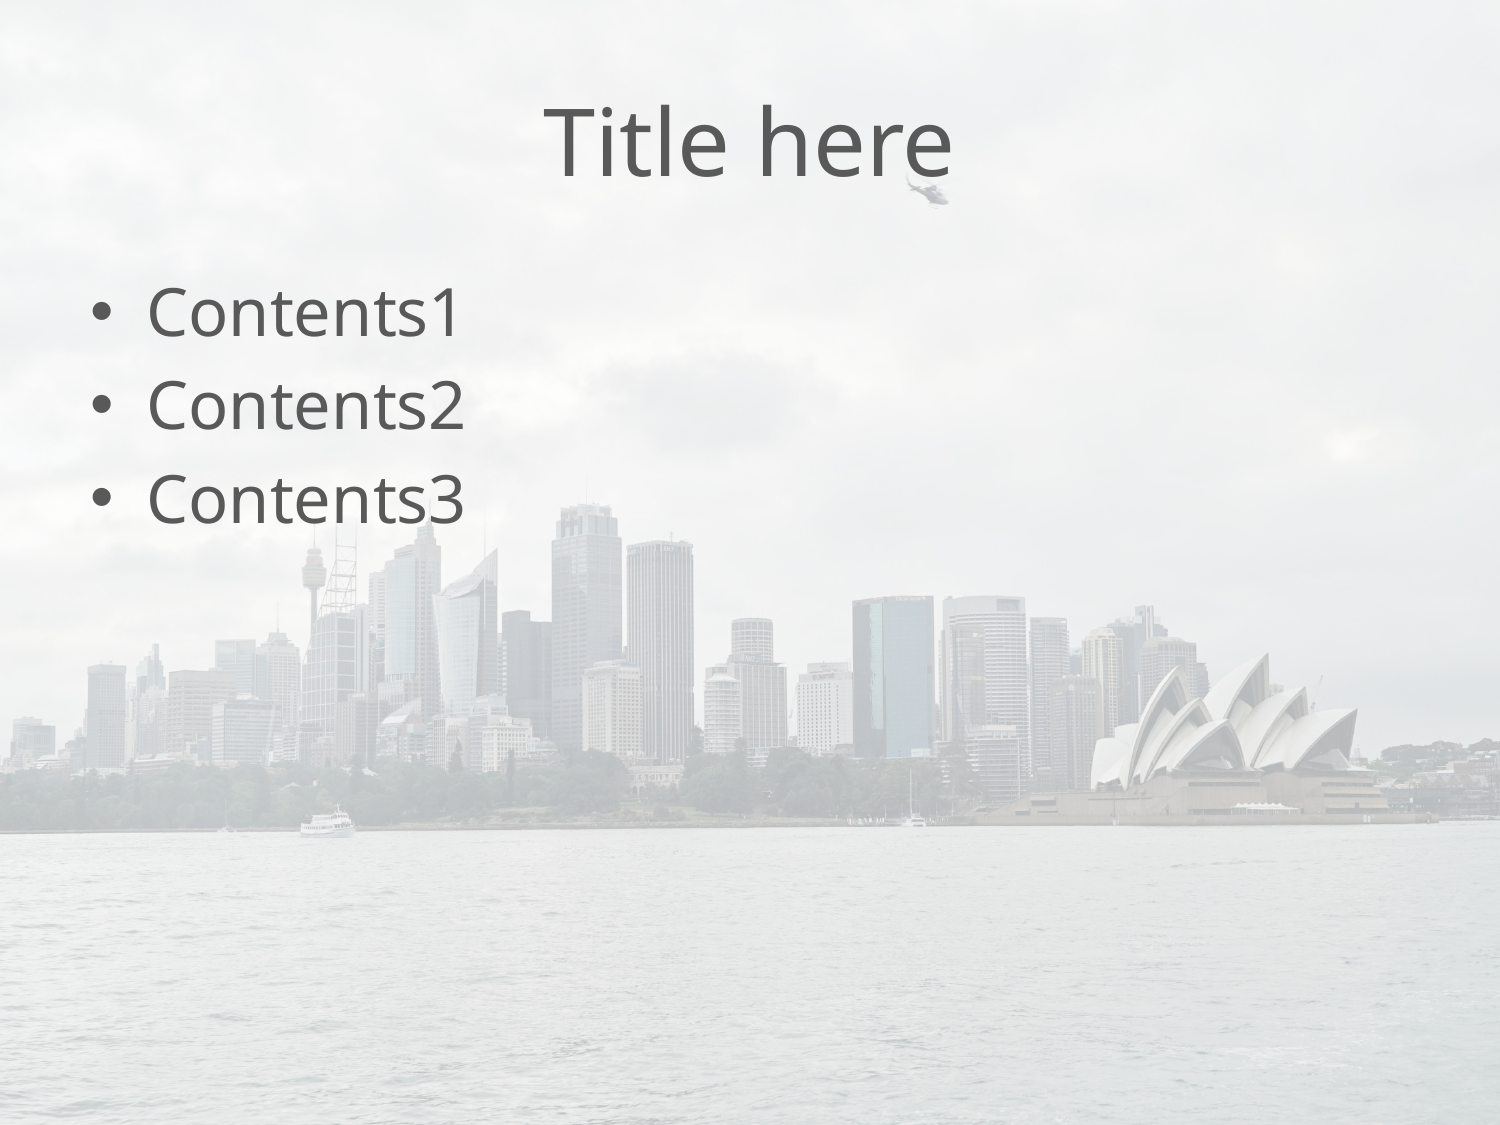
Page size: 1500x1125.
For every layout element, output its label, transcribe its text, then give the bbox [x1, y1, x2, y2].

title Title here [75, 45, 1425, 233]
text_box [0, 0, 1500, 1125]
list Contents1 Contents2 Contents3 [75, 262, 1425, 1005]
